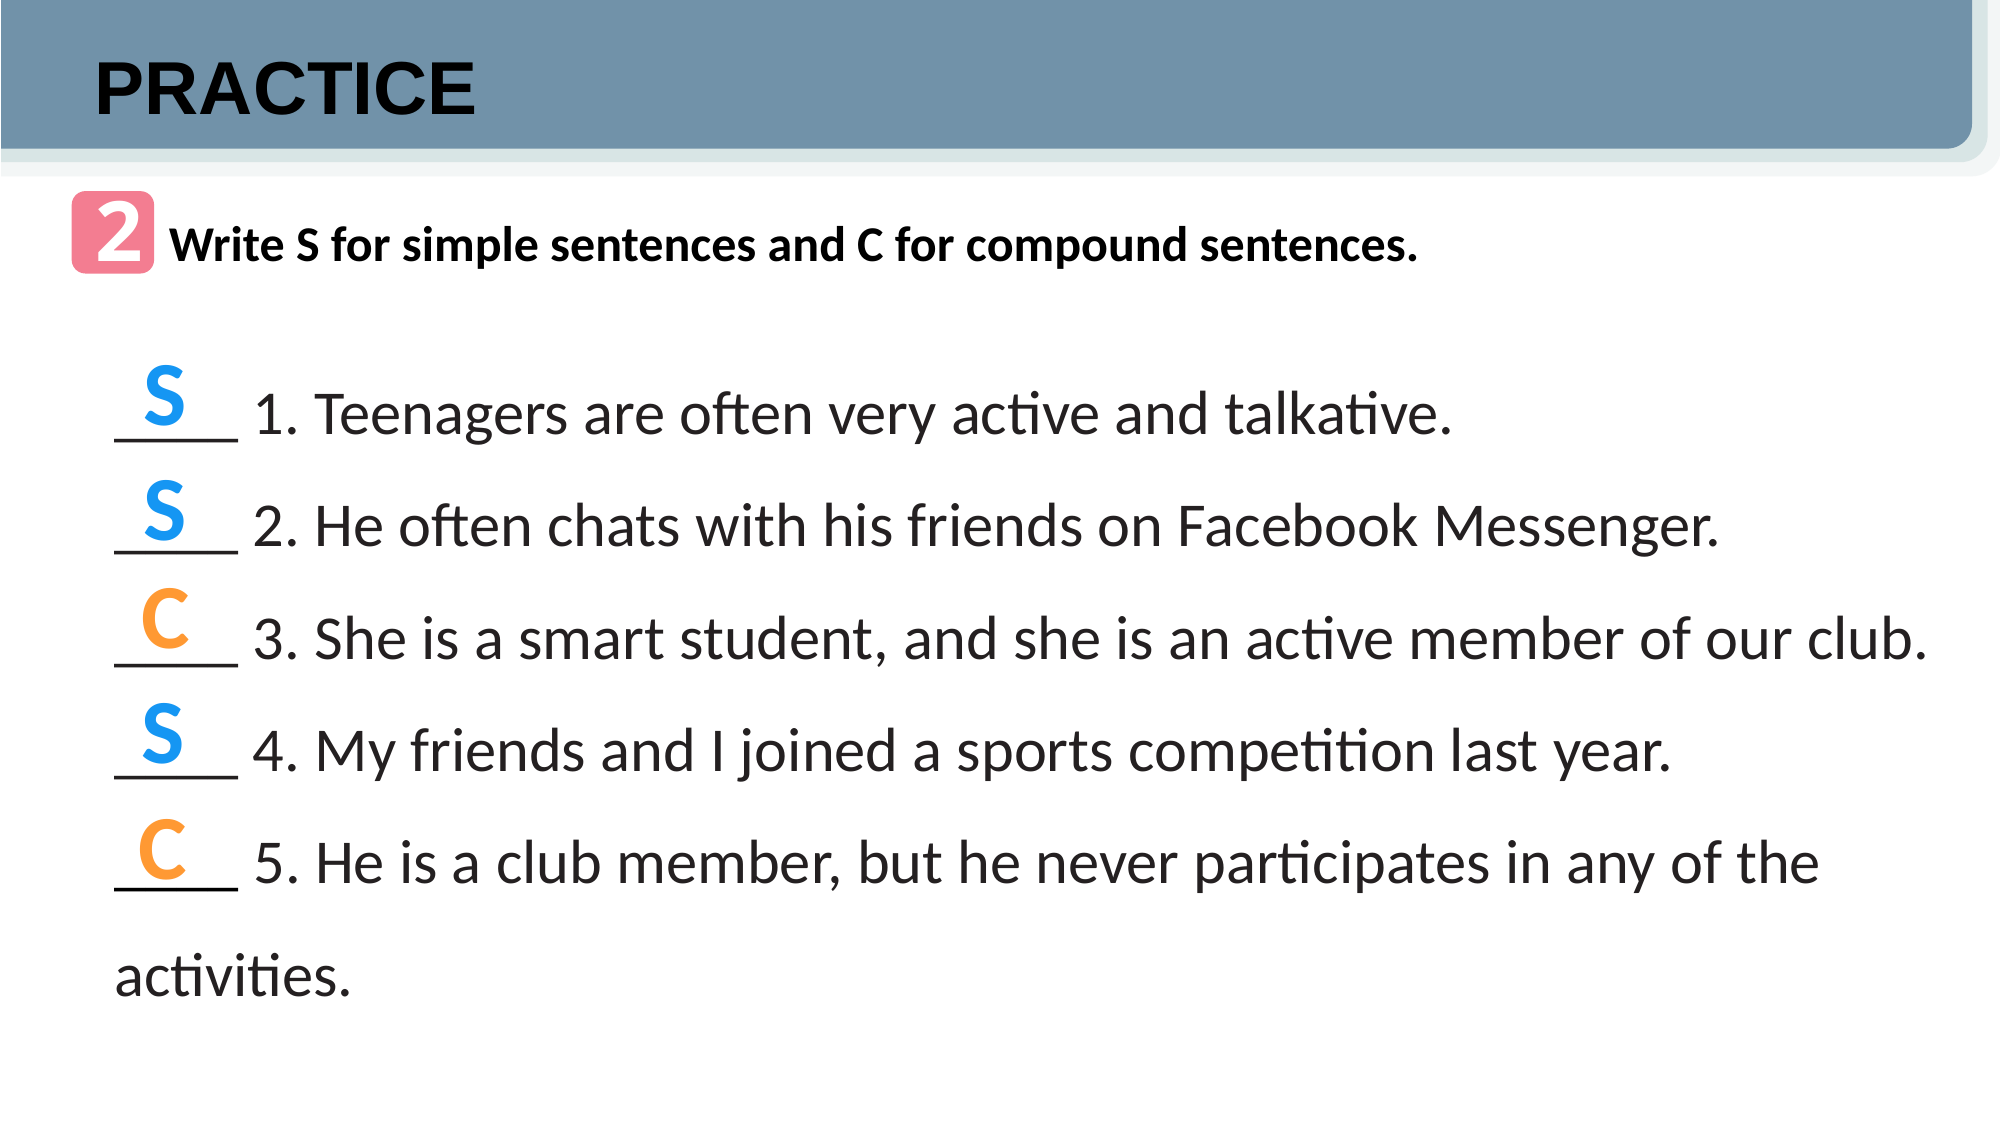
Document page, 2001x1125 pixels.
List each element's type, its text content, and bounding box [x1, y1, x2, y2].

text_box [70, 191, 80, 274]
text_box C [125, 549, 205, 675]
text_box S [128, 441, 202, 549]
text_box S [126, 664, 200, 780]
text_box C [123, 780, 203, 906]
text_box [146, 191, 156, 274]
text_box Write S for simple sentences and C for compound sentences. [154, 204, 1482, 280]
text_box ____ 1. Teenagers are often very active and talkative. ____ 2. He often chats with his friends on Facebook Messenger. ____ 3. She is a smart student, and she is an active member of our club. ____ 4. My friends and I joined a sports competition last year. ____ 5. He is a club member, but he never participates in any of the activities. [99, 327, 1987, 1092]
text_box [1, 0, 2000, 177]
text_box S [128, 325, 202, 441]
text_box 2 [80, 177, 146, 286]
